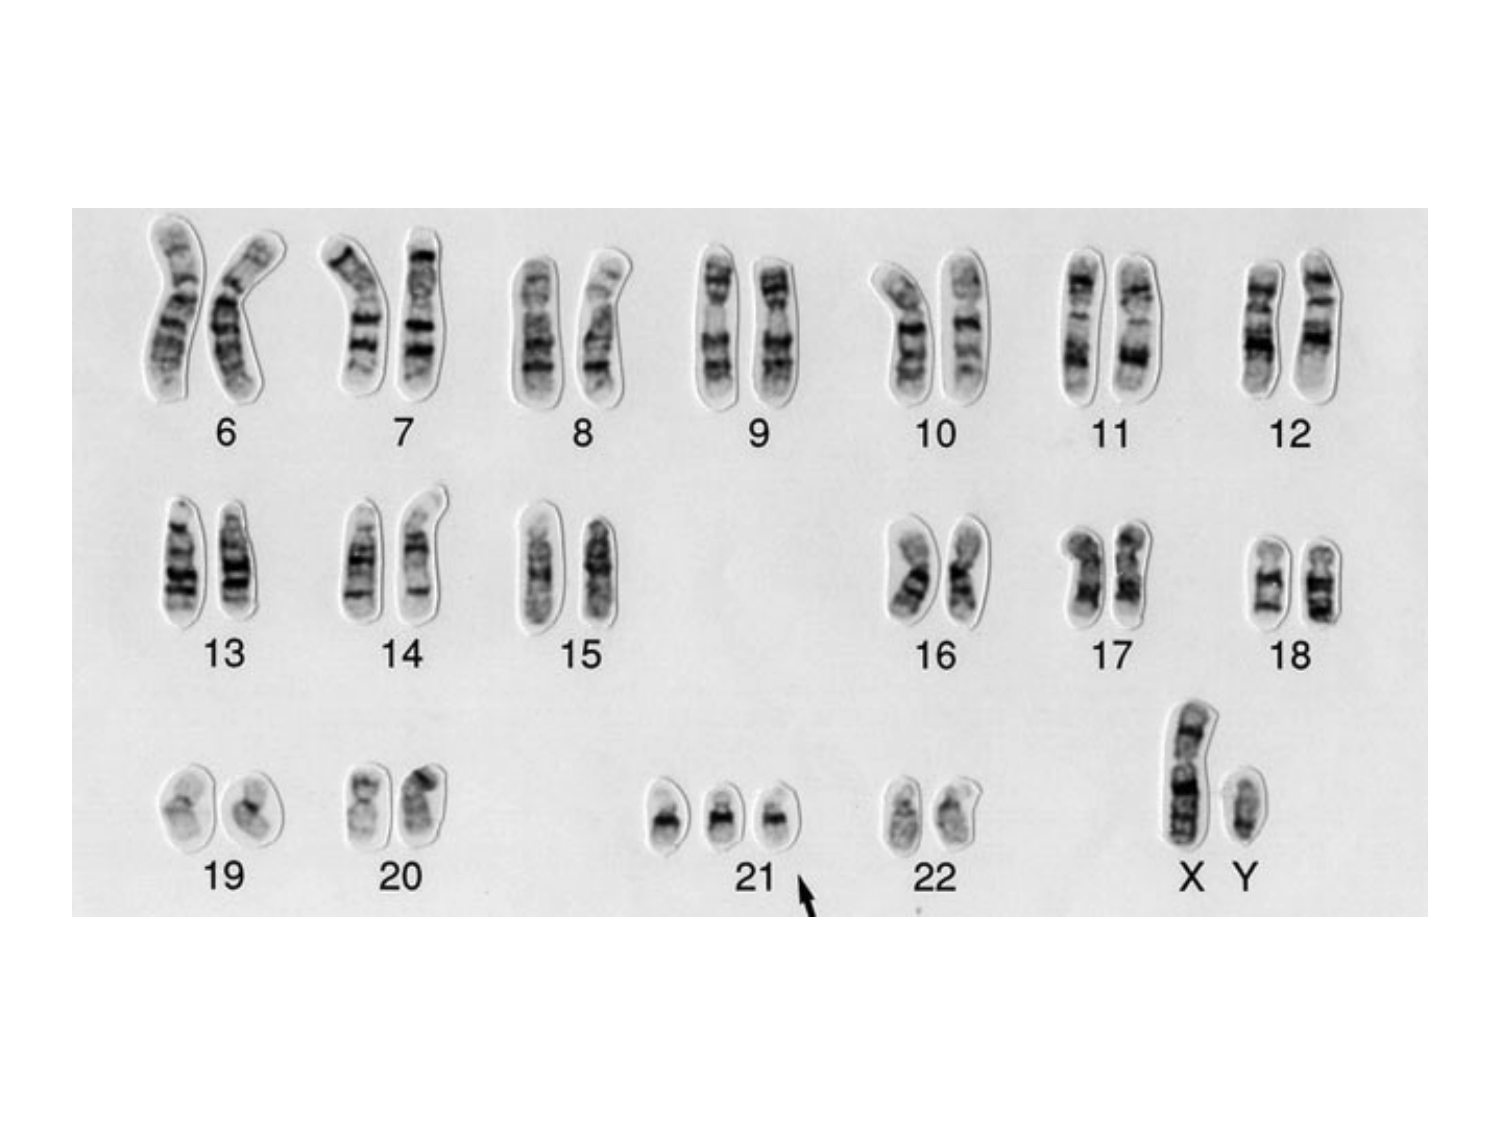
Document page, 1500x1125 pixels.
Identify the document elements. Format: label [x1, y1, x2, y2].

picture [72, 208, 1428, 917]
